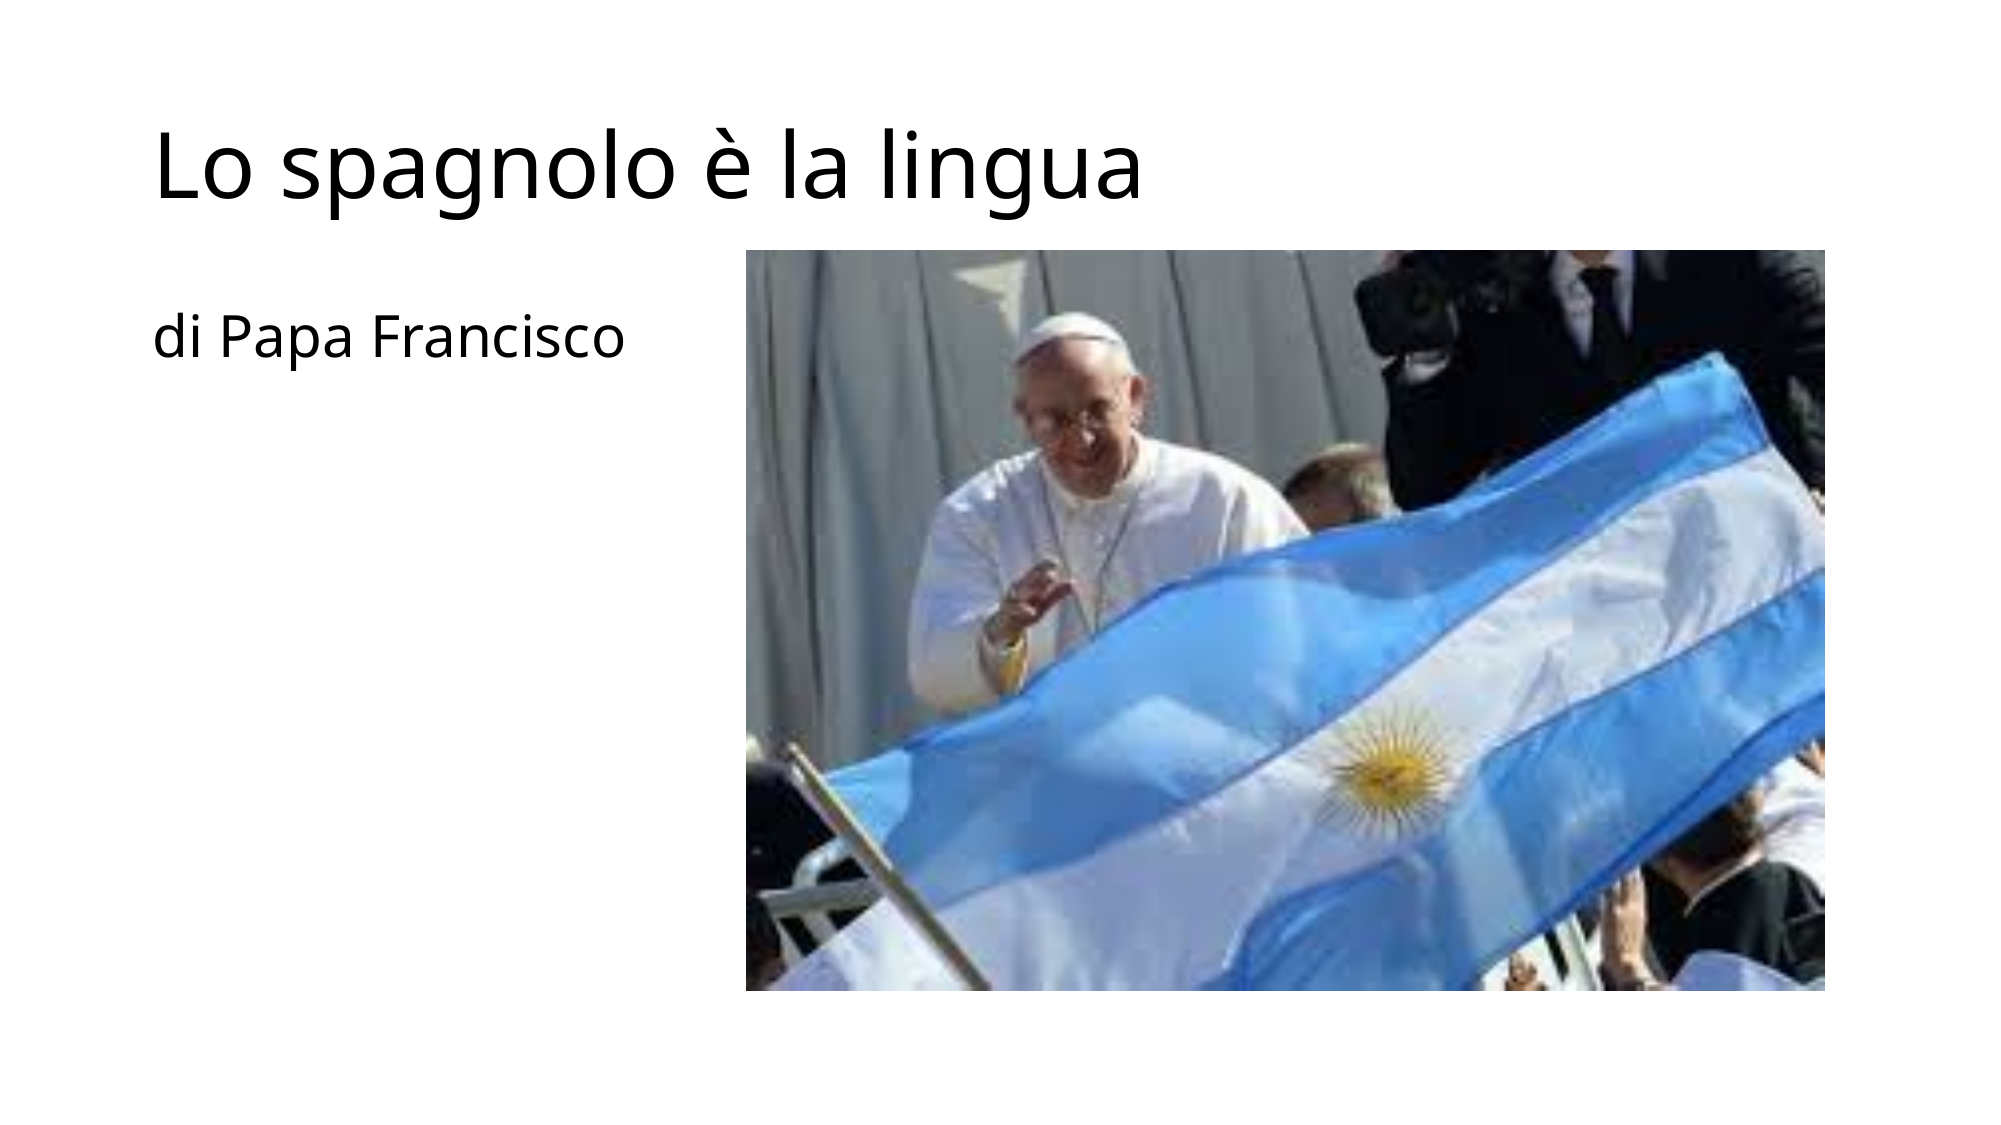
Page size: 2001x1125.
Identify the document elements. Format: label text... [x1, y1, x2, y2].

title Lo spagnolo è la lingua [137, 59, 1863, 278]
list di Papa Francisco [137, 299, 1863, 1014]
picture [745, 250, 1825, 992]
